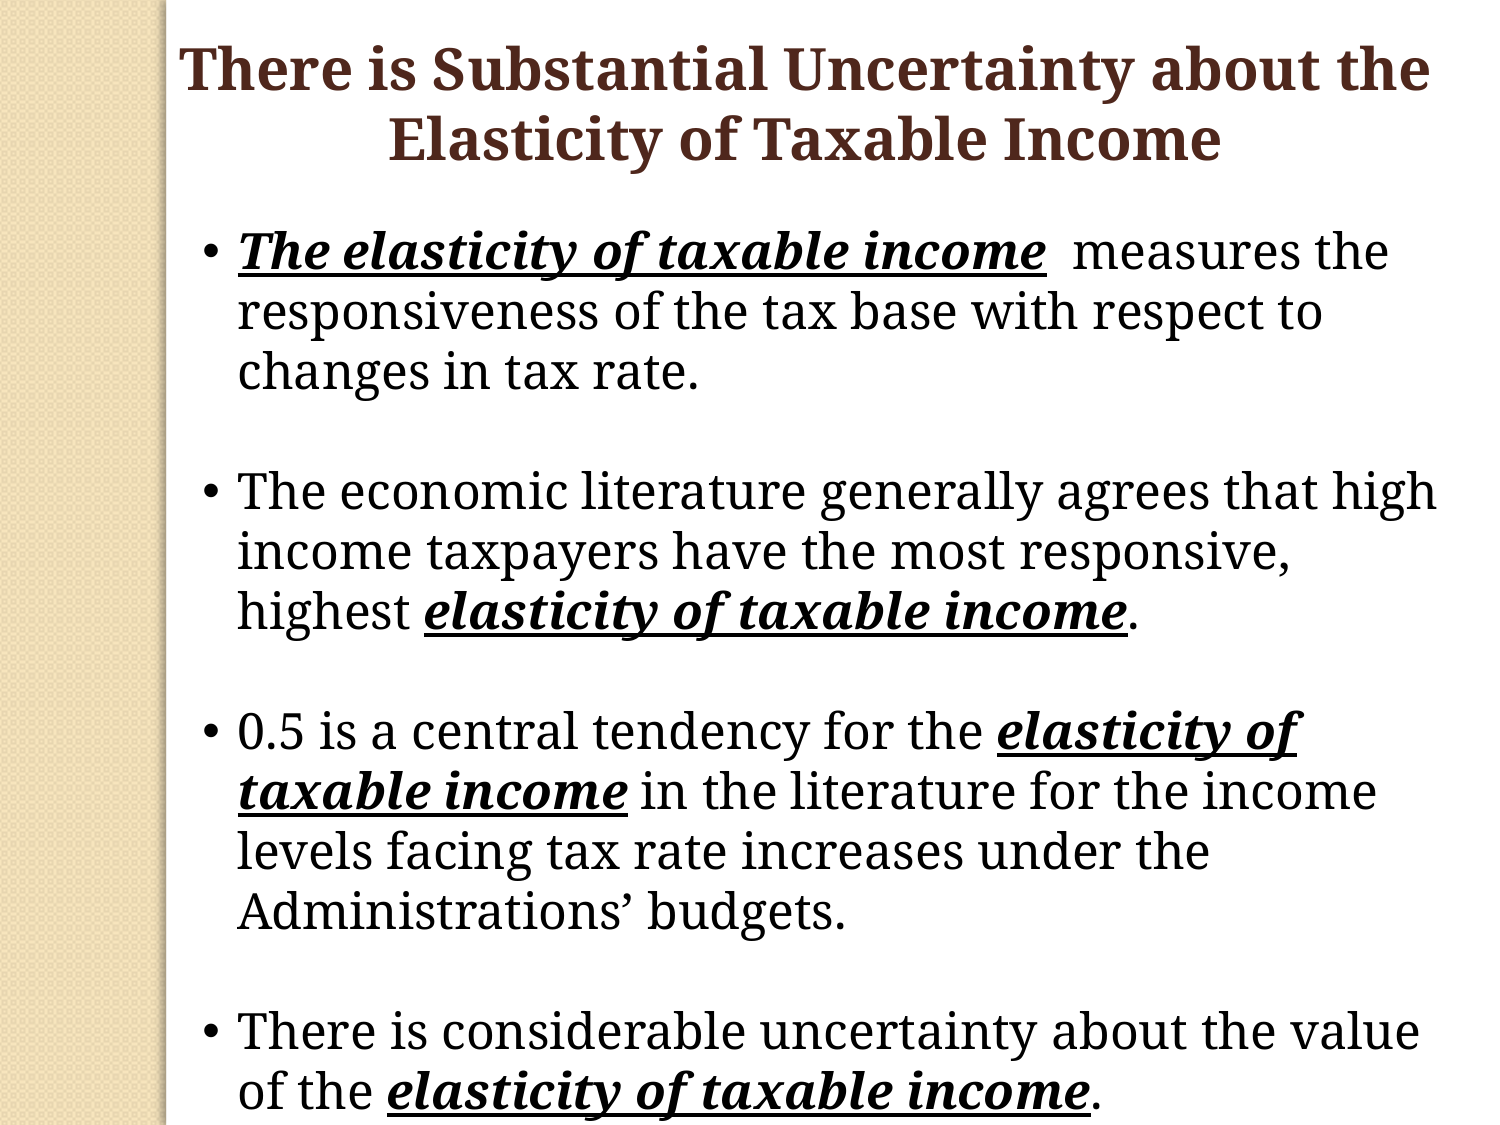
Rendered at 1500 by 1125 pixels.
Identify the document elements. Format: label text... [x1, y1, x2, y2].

text_box [187, 1025, 1475, 1063]
text_box The elasticity of taxable income measures the responsiveness of the tax base with respect to changes in tax rate. The economic literature generally agrees that high income taxpayers have the most responsive, highest elasticity of taxable income. 0.5 is a central tendency for the elasticity of taxable income in the literature for the income levels facing tax rate increases under the Administrations’ budgets. There is considerable uncertainty about the value of the elasticity of taxable income. [187, 212, 1475, 1025]
text_box There is Substantial Uncertainty about the Elasticity of Taxable Income [162, 24, 1450, 180]
